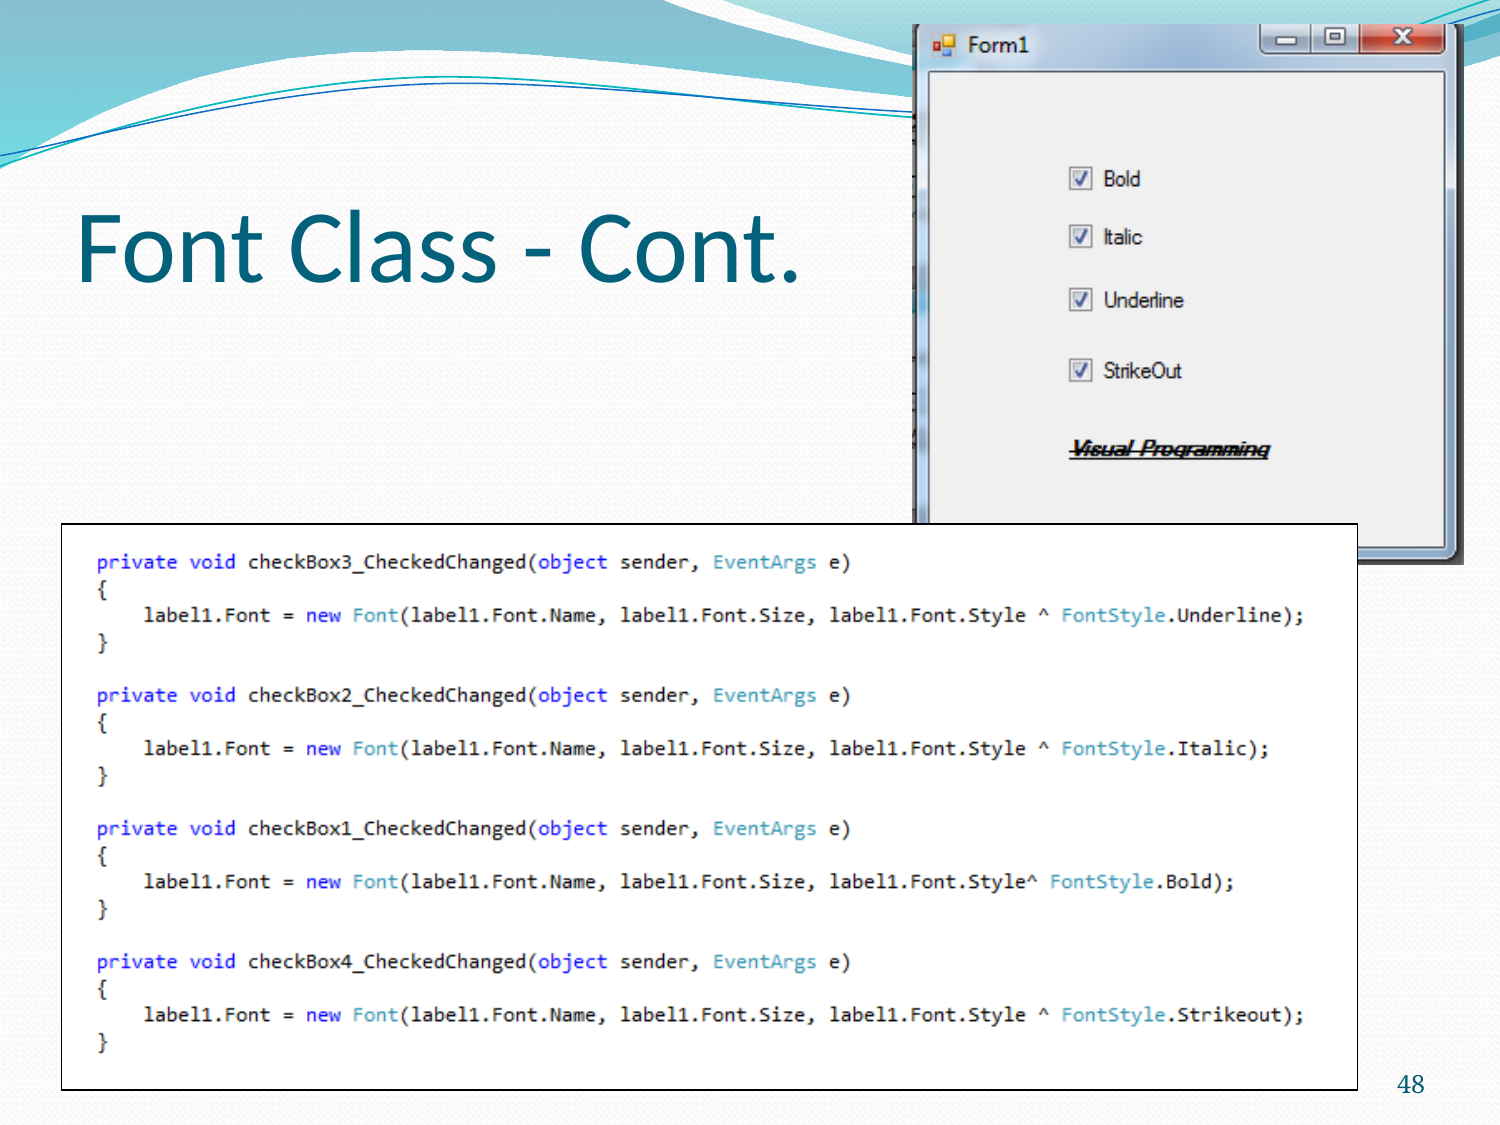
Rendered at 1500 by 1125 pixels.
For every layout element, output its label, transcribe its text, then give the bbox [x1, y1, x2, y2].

slide_number 48 [1299, 1042, 1425, 1103]
title Font Class - Cont. [75, 115, 905, 303]
picture [62, 24, 1464, 1090]
